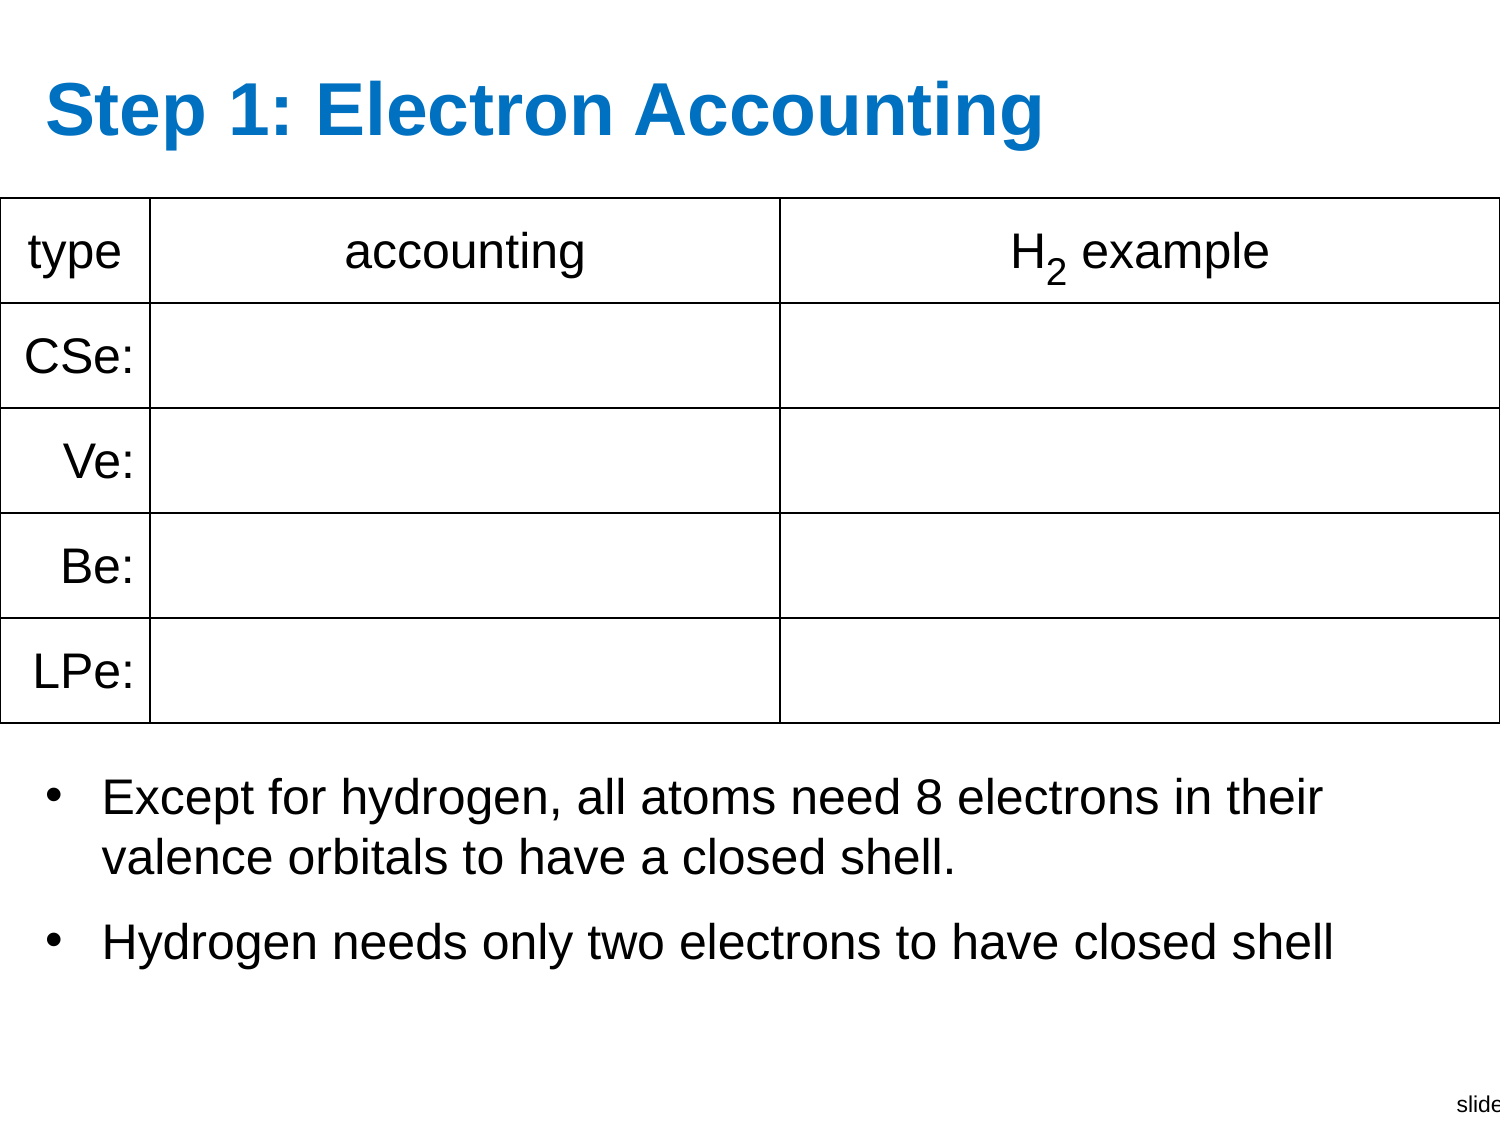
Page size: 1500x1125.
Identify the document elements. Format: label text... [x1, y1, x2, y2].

table_cell LPe: [1, 619, 149, 722]
table_cell [781, 409, 1499, 512]
table_header type [1, 199, 149, 302]
table_cell [151, 619, 779, 722]
table_header H2 example [781, 199, 1499, 302]
table_cell [151, 514, 779, 617]
table_cell [781, 619, 1499, 722]
table_cell CSe: [1, 304, 149, 407]
list Except for hydrogen, all atoms need 8 electrons in their valence orbitals to have a closed shell. Hydrogen needs only two electrons to have closed shell [30, 756, 1470, 1090]
table_cell [151, 304, 779, 407]
table_header accounting [151, 199, 779, 302]
table_cell [781, 514, 1499, 617]
table_cell [151, 409, 779, 512]
table_cell Ve: [1, 409, 149, 512]
table_cell [781, 304, 1499, 407]
title Step 1: Electron Accounting [30, 45, 1470, 165]
table_cell Be: [1, 514, 149, 617]
